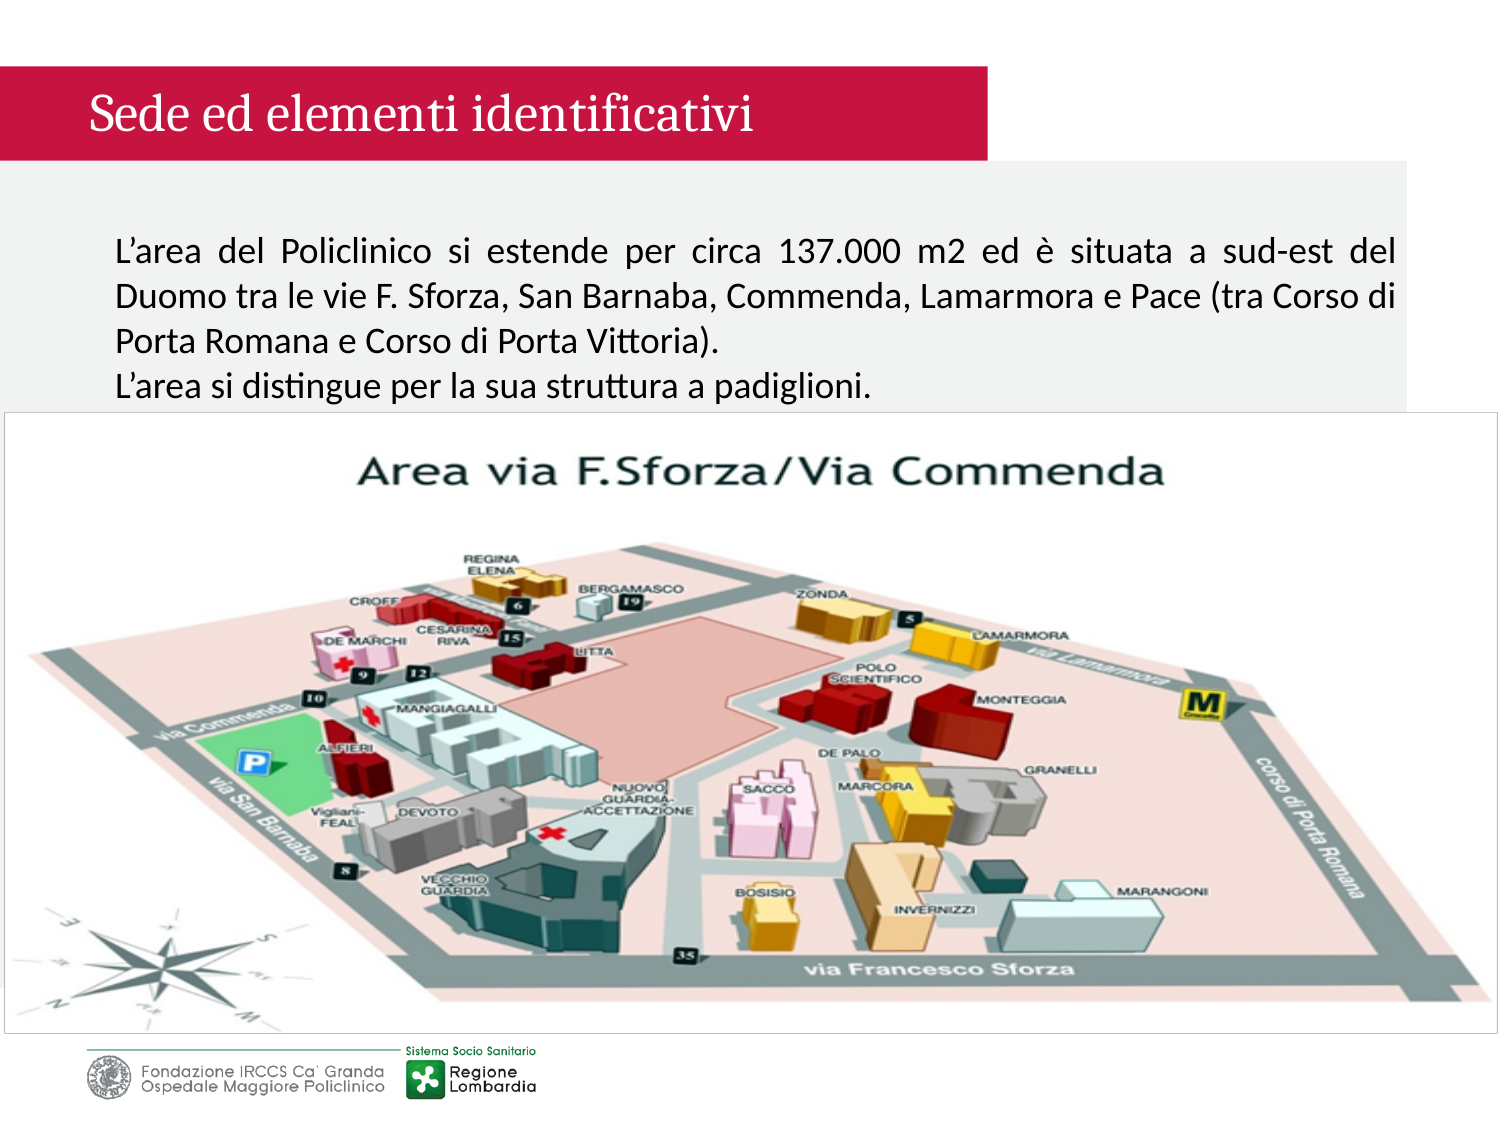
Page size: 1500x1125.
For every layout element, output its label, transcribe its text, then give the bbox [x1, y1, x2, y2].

text_box [0, 64, 990, 163]
text_box [0, 159, 1409, 407]
text_box Sede ed elementi identificativi [76, 66, 849, 131]
picture [0, 408, 1500, 1115]
text_box [76, 206, 1400, 407]
text_box L’area del Policlinico si estende per circa 137.000 m2 ed è situata a sud-est del Duomo tra le vie F. Sforza, San Barnaba, Commenda, Lamarmora e Pace (tra Corso di Porta Romana e Corso di Porta Vittoria). L’area si distingue per la sua struttura a padiglioni. [101, 218, 1412, 407]
